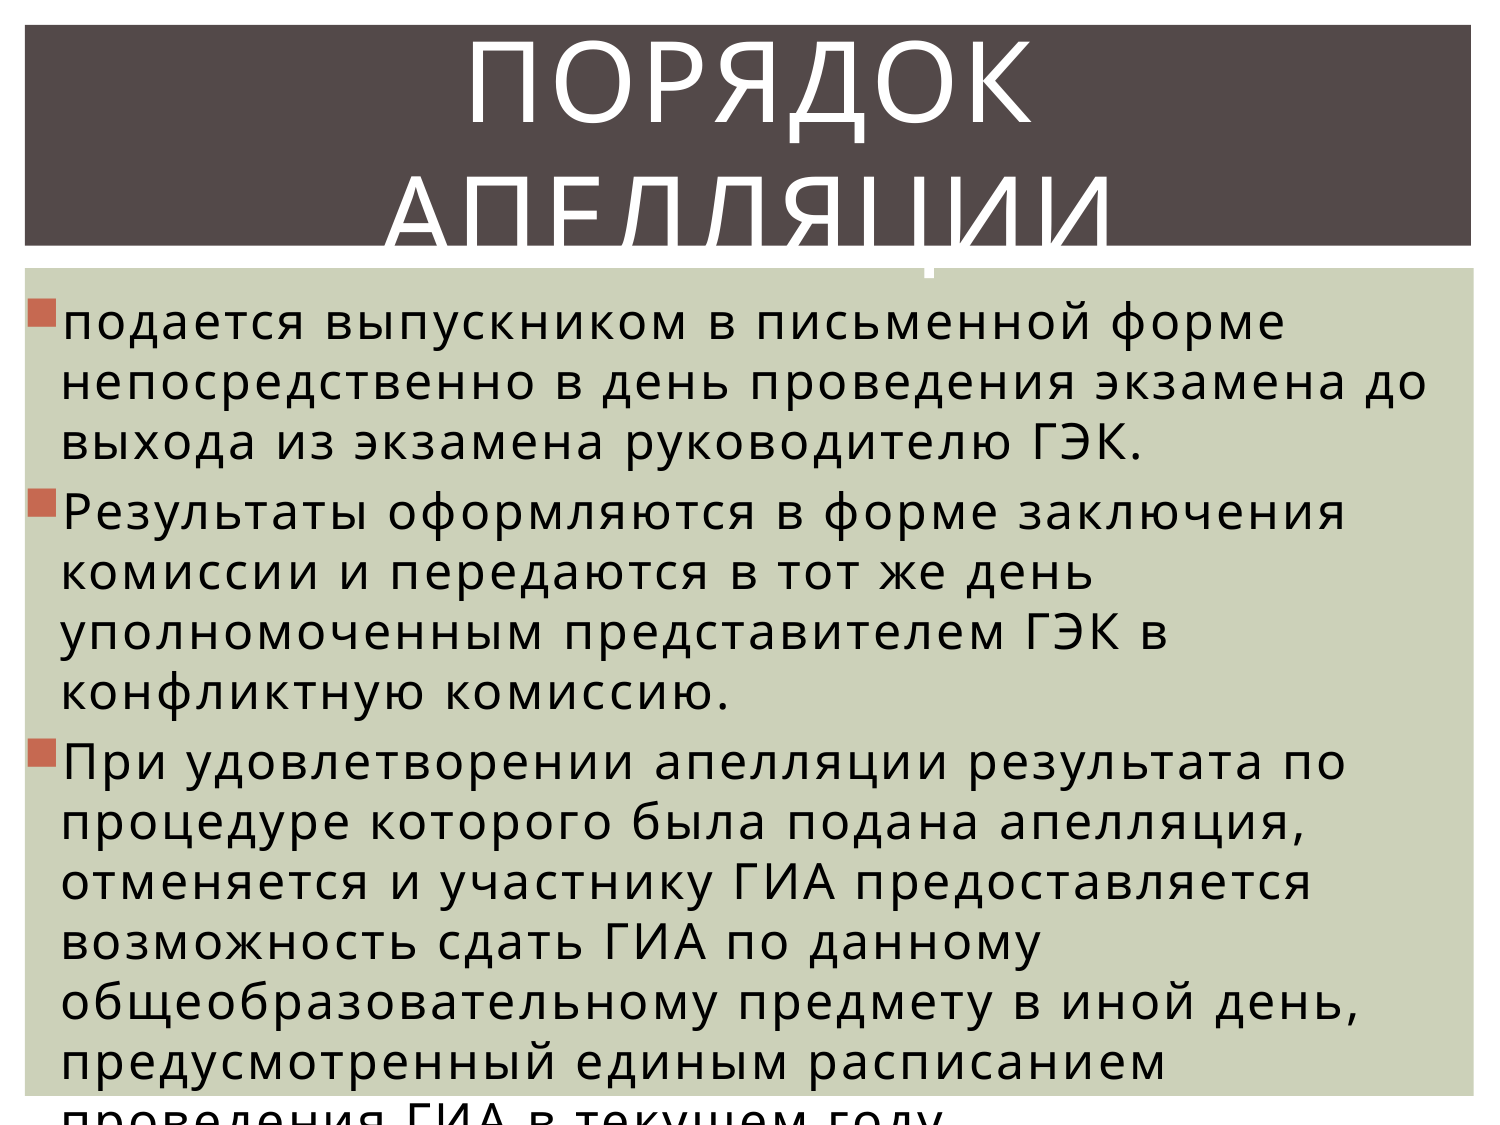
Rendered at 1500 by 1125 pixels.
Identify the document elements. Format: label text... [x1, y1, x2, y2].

list подается выпускником в письменной форме непосредственно в день проведения экзамена до выхода из экзамена руководителю ГЭК. Результаты оформляются в форме заключения комиссии и передаются в тот же день уполномоченным представителем ГЭК в конфликтную комиссию. При удовлетворении апелляции результата по процедуре которого была подана апелляция, отменяется и участнику ГИА предоставляется возможность сдать ГИА по данному общеобразовательному предмету в иной день, предусмотренный единым расписанием проведения ГИА в текущем году [0, 281, 1500, 1005]
title Порядок апелляции [62, 58, 1438, 232]
